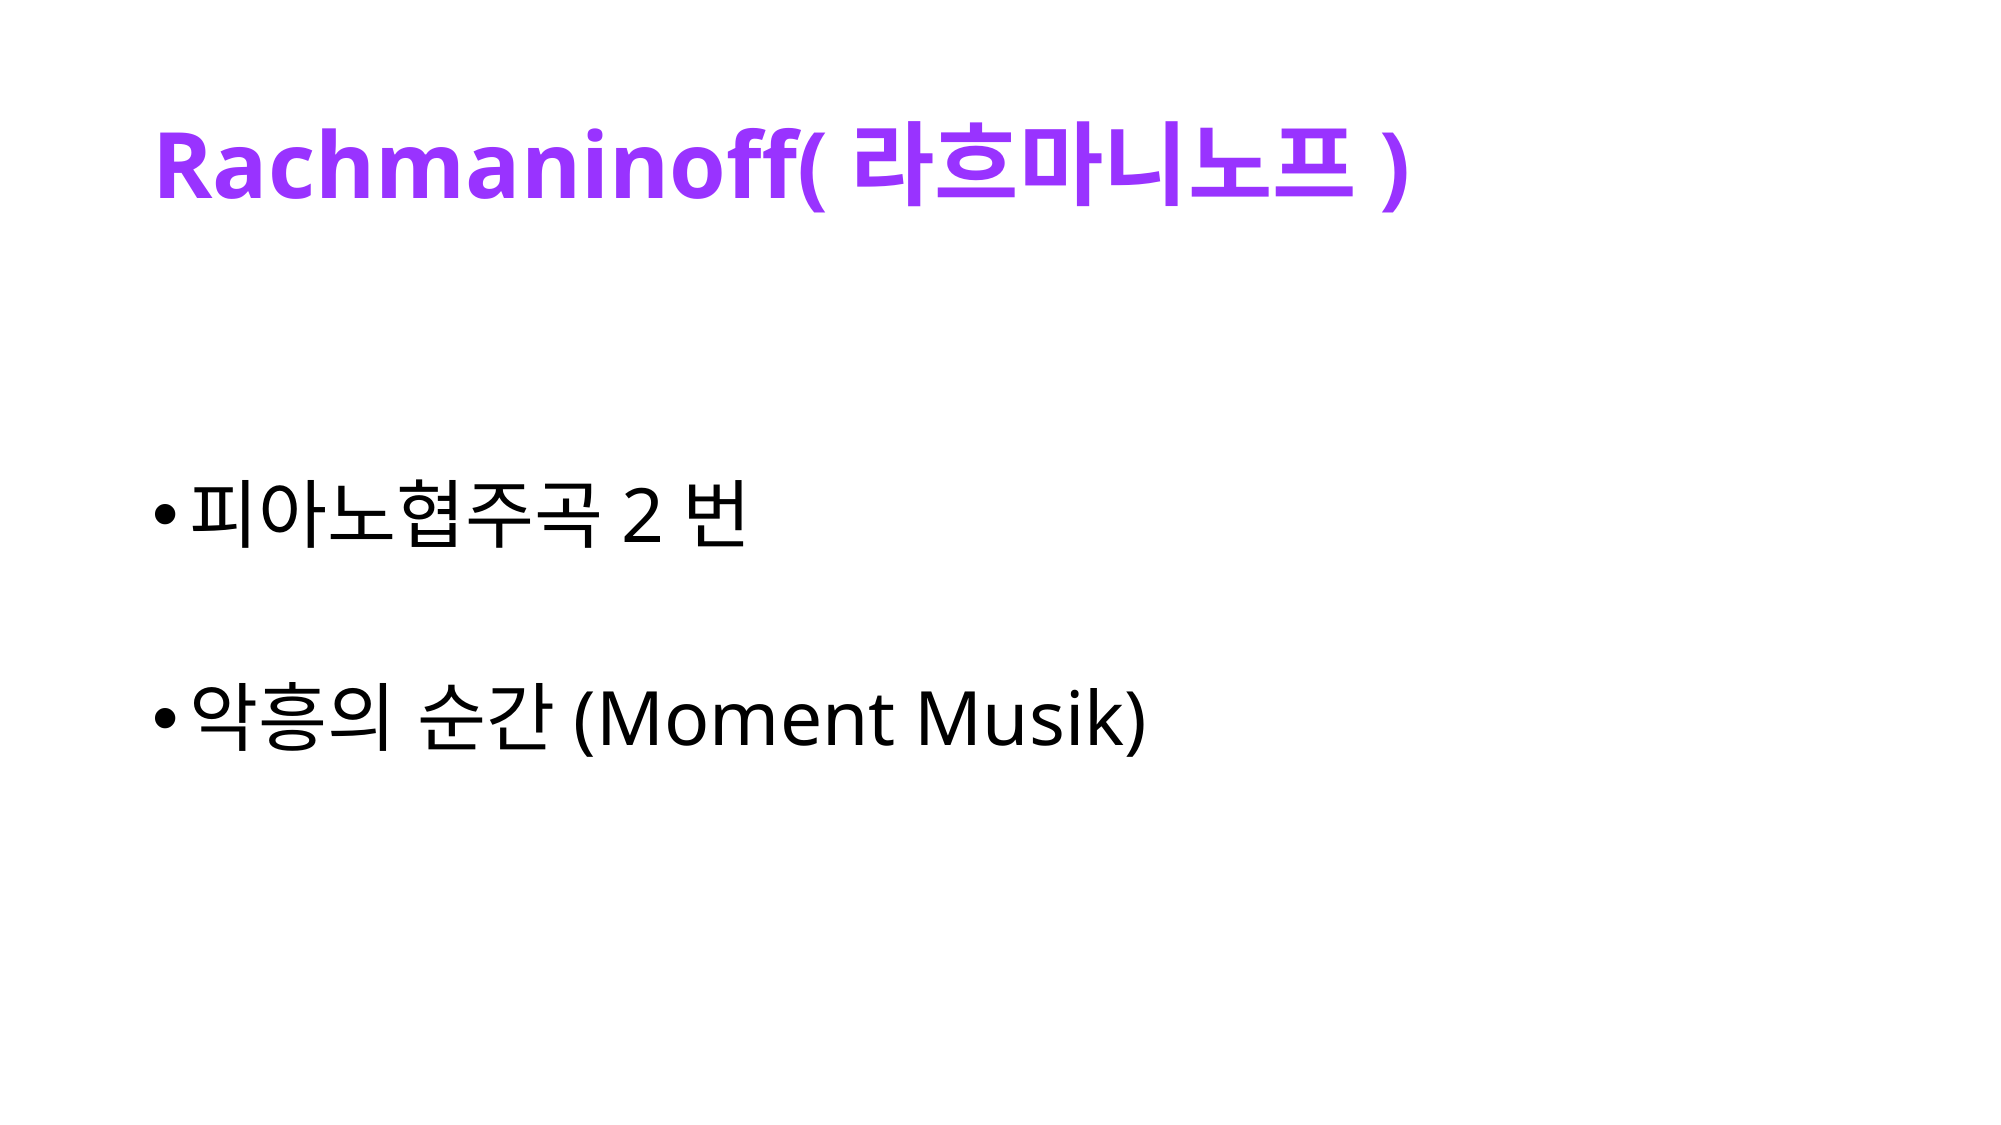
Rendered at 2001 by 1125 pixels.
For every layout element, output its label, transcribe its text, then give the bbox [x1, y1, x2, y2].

list 피아노협주곡2번 악흥의 순간(Moment Musik) [137, 295, 1863, 1010]
title Rachmaninoff(라흐마니노프) [137, 59, 1863, 278]
